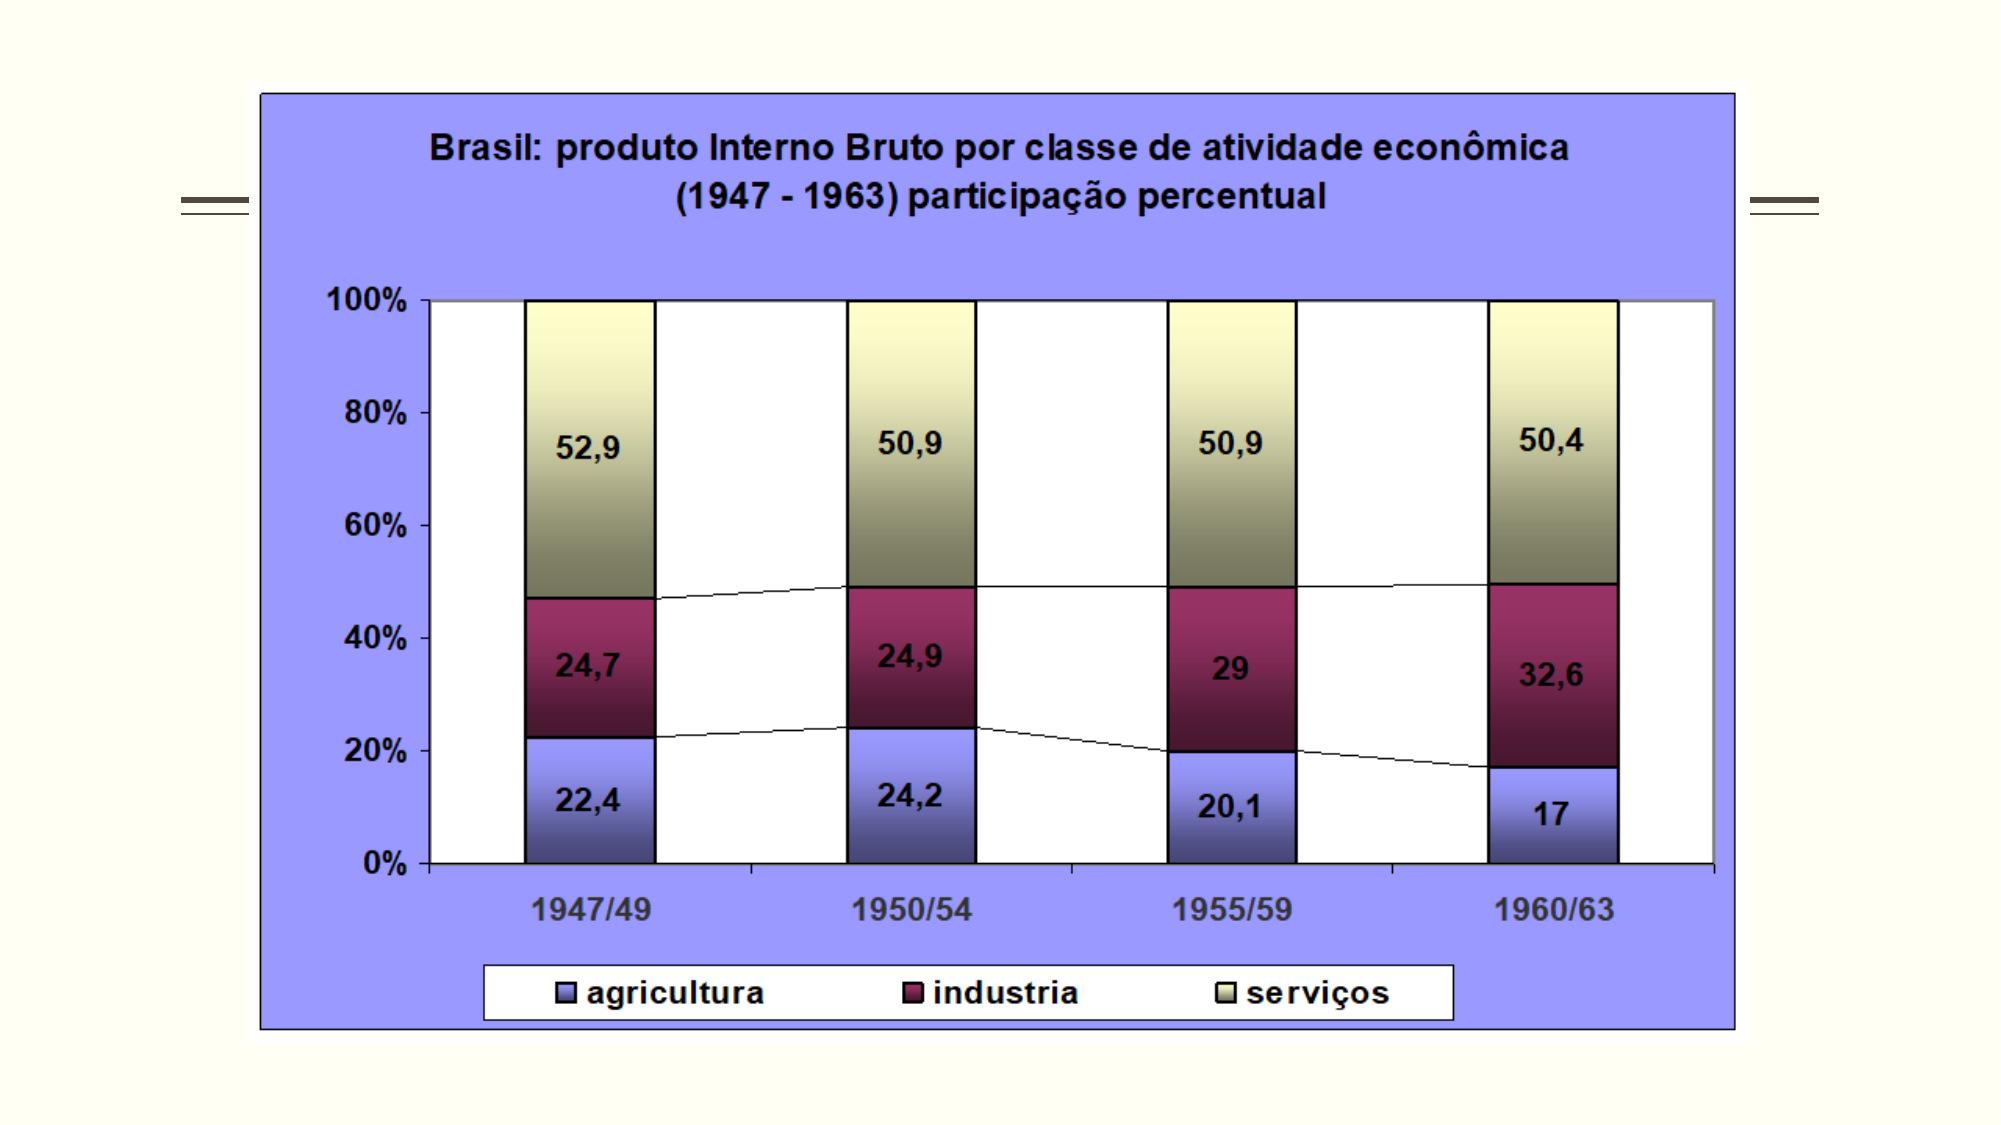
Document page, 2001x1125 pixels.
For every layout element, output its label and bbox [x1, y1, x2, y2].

picture [249, 82, 1750, 1043]
